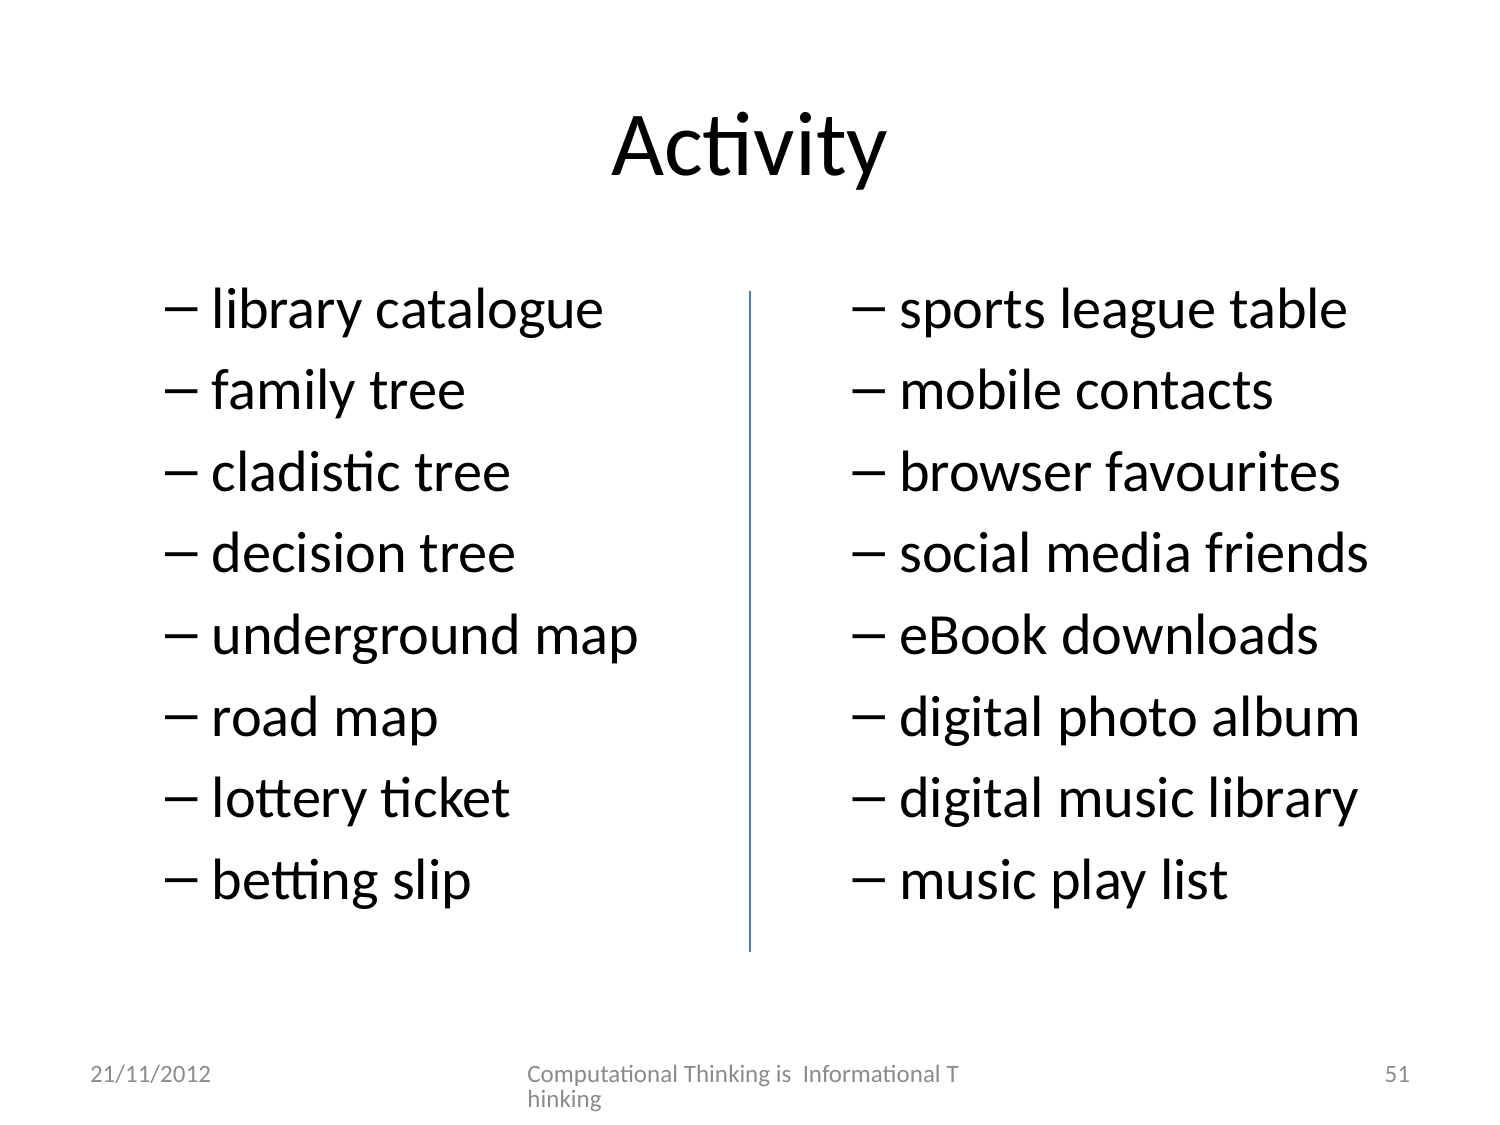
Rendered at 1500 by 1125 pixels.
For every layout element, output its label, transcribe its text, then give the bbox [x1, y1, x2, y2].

list sports league table mobile contacts browser favourites social media friends eBook downloads digital photo album digital music library music play list [762, 262, 1425, 1005]
slide_number 51 [1074, 1042, 1425, 1103]
title Activity [75, 45, 1425, 233]
footer Computational Thinking is Informational Thinking [512, 1042, 988, 1103]
list library catalogue family tree cladistic tree decision tree underground map road map lottery ticket betting slip [75, 262, 738, 1005]
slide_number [75, 1042, 425, 1103]
